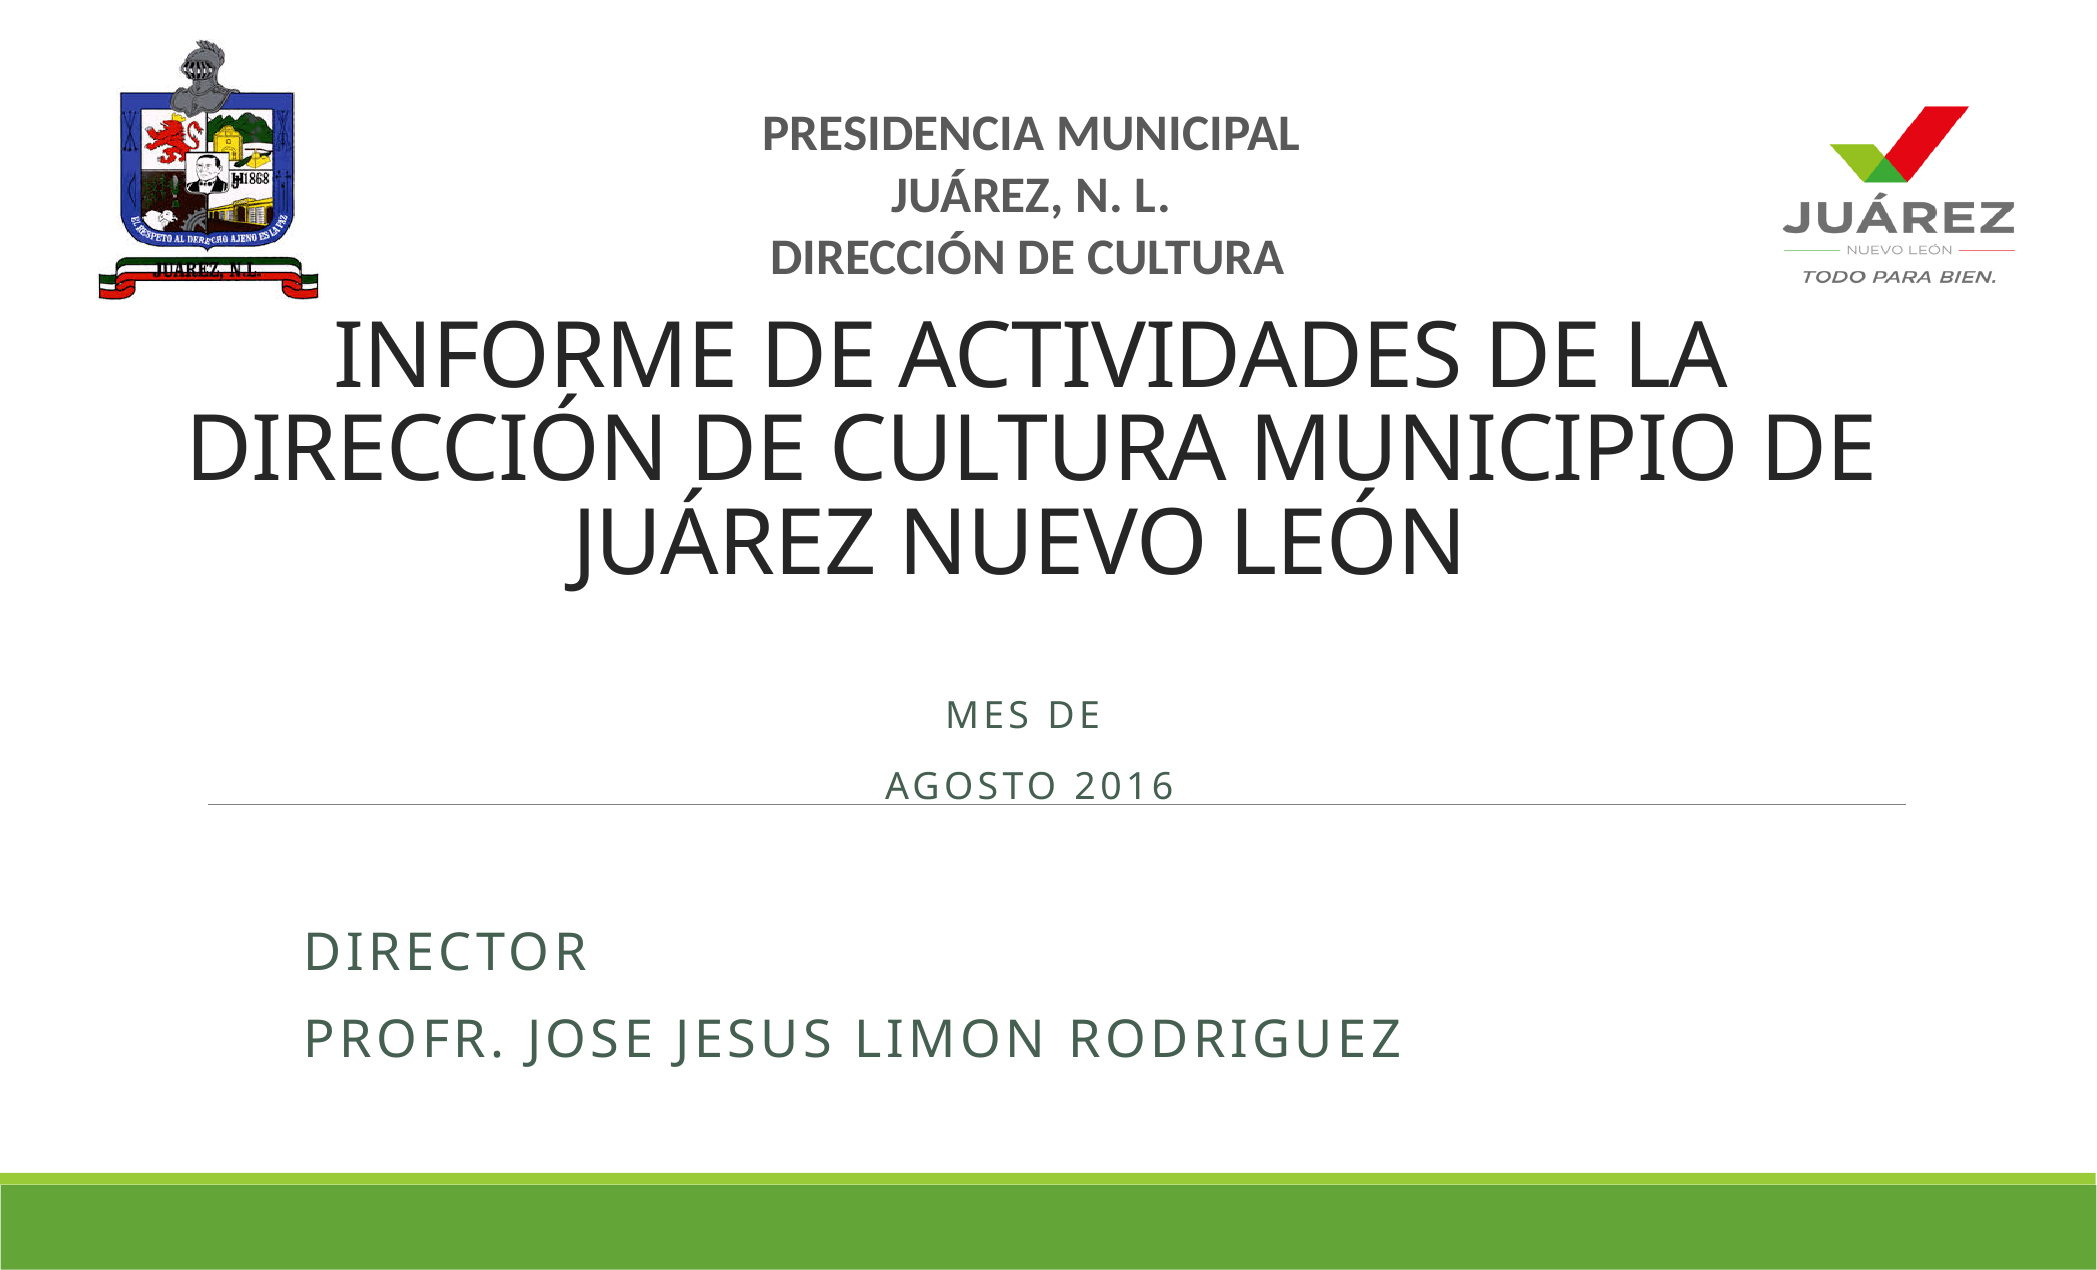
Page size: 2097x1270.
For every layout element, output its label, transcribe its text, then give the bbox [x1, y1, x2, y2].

title INFORME DE ACTIVIDADES DE LA DIRECCIÓN DE CULTURA MUNICIPIO DE JUÁREZ NUEVO LEÓN [140, 394, 1923, 601]
text_box PRESIDENCIA MUNICIPAL JUÁREZ, N. L. DIRECCIÓN DE CULTURA [684, 89, 1379, 296]
picture [1766, 87, 2034, 299]
picture [97, 39, 321, 305]
subtitle MES DE AGOSTO 2016 DIRECTOR PROFR. JOSE JESUS LIMON RODRIGUEZ [288, 688, 1757, 1142]
